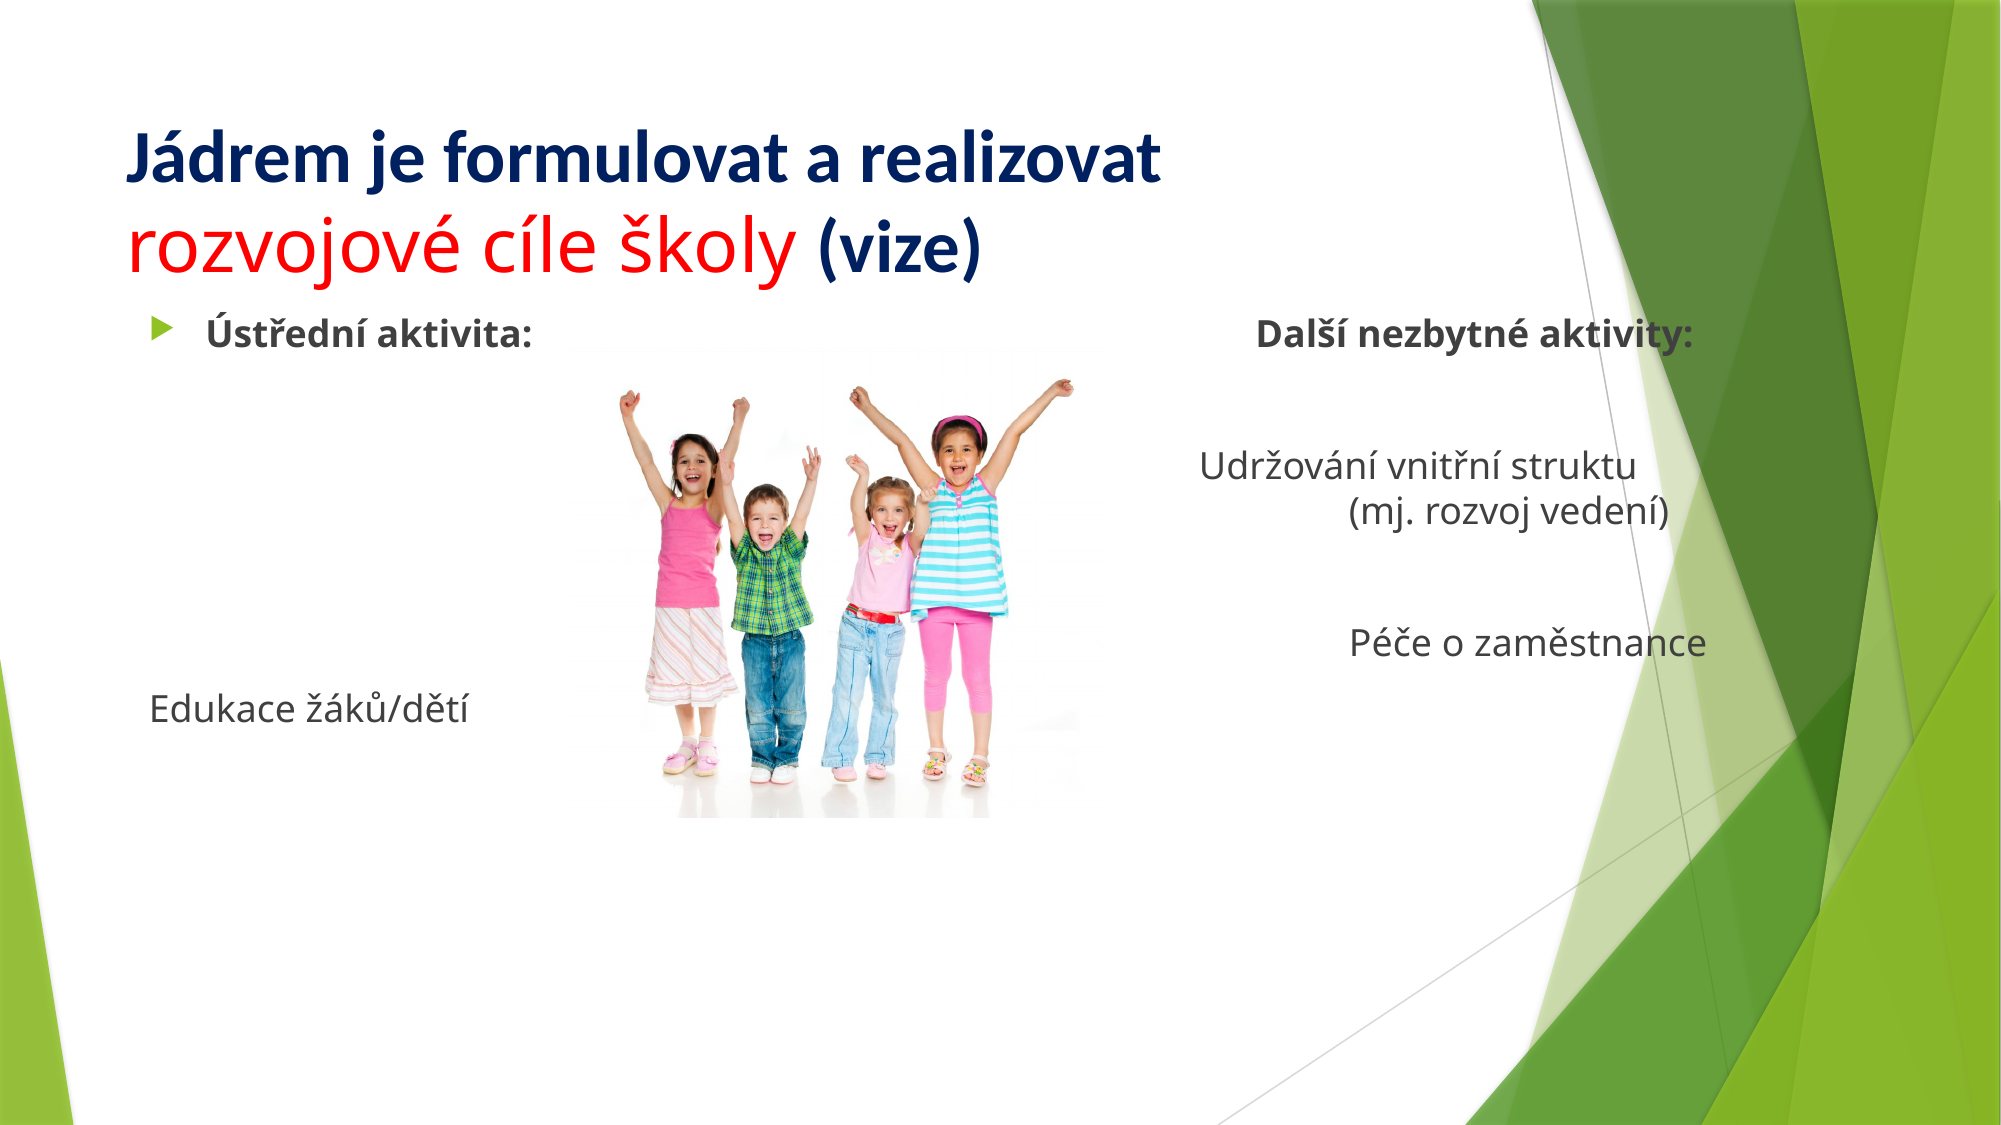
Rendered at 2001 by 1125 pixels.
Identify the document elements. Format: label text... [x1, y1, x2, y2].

title Jádrem je formulovat a realizovat rozvojové cíle školy (vize) [111, 99, 1522, 317]
list Ústřední aktivita: Další nezbytné aktivity: Udržování vnitřní struktu (mj. rozvoj vedení) Péče o zaměstnance Edukace žáků/dětí [134, 302, 1784, 963]
picture [569, 348, 1105, 819]
